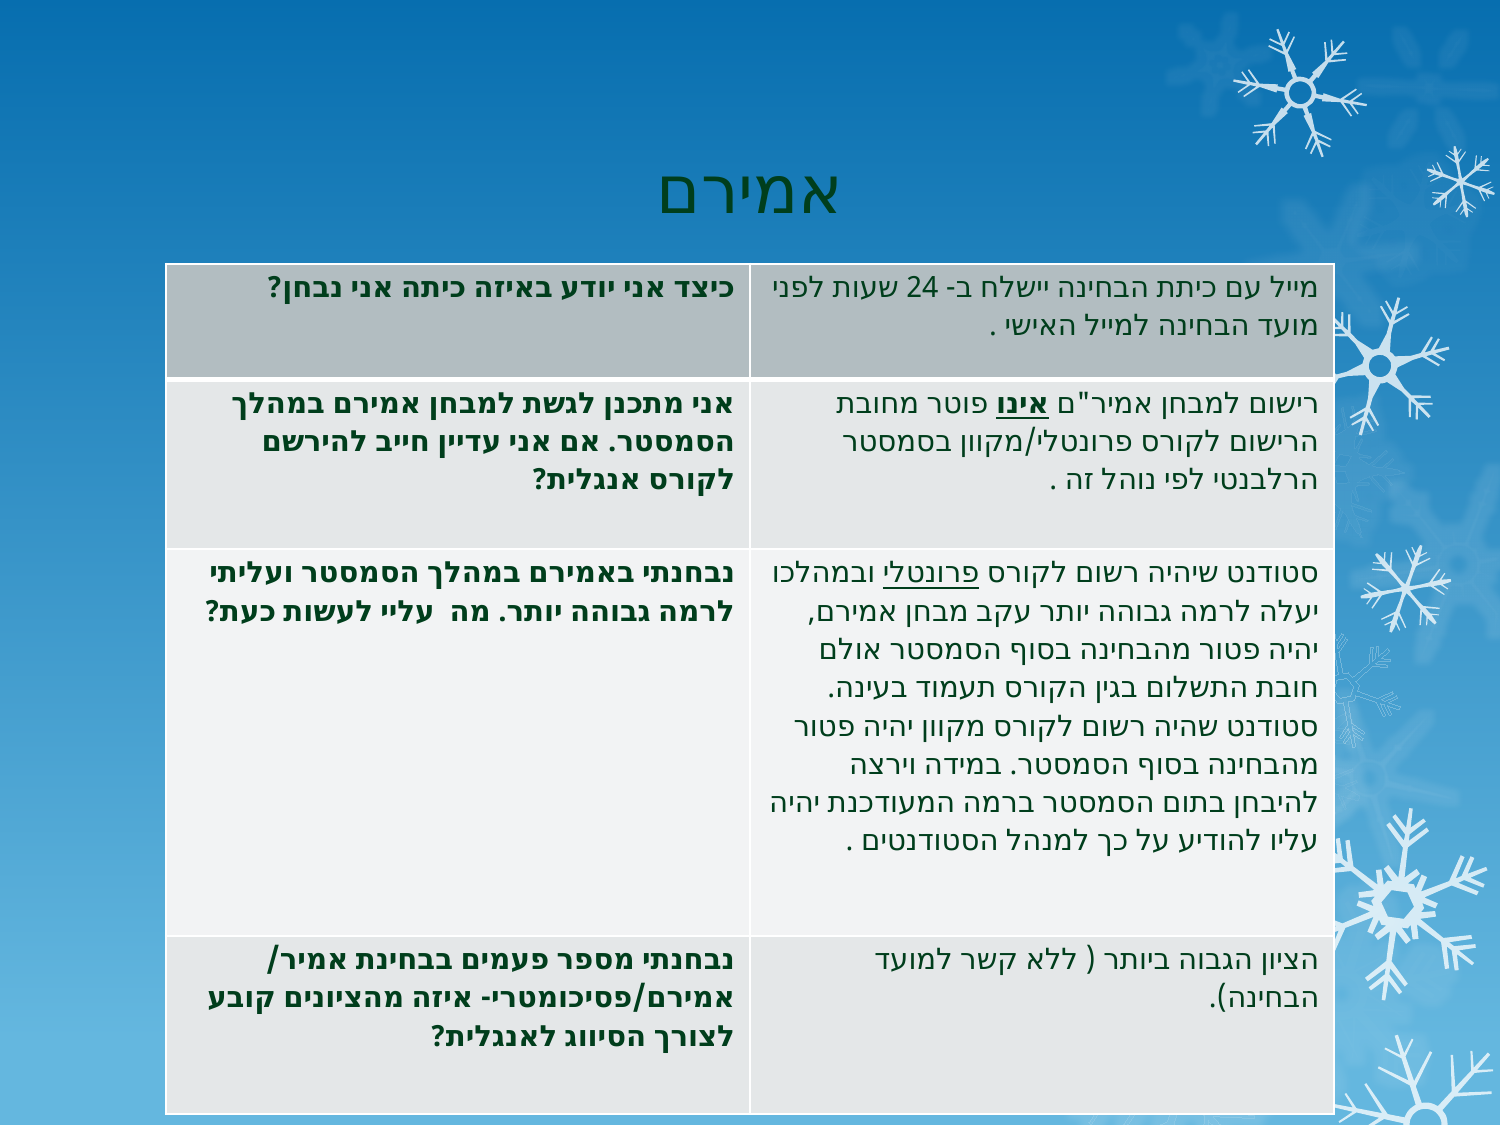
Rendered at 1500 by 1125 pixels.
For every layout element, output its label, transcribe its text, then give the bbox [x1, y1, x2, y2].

table_cell הציון הגבוה ביותר ( ללא קשר למועד הבחינה). [751, 937, 1333, 1113]
table_header מייל עם כיתת הבחינה יישלח ב- 24 שעות לפני מועד הבחינה למייל האישי . [751, 265, 1333, 377]
table_cell סטודנט שיהיה רשום לקורס פרונטלי ובמהלכו יעלה לרמה גבוהה יותר עקב מבחן אמירם, יהיה פטור מהבחינה בסוף הסמסטר אולם חובת התשלום בגין הקורס תעמוד בעינה. סטודנט שהיה רשום לקורס מקוון יהיה פטור מהבחינה בסוף הסמסטר. במידה וירצה להיבחן בתום הסמסטר ברמה המעודכנת יהיה עליו להודיע על כך למנהל הסטודנטים . [751, 550, 1333, 935]
table_cell רישום למבחן אמיר"ם אינו פוטר מחובת הרישום לקורס פרונטלי/מקוון בסמסטר הרלבנטי לפי נוהל זה . [751, 382, 1333, 548]
table_cell נבחנתי באמירם במהלך הסמסטר ועליתי לרמה גבוהה יותר. מה עליי לעשות כעת? [167, 550, 749, 935]
title אמירם [165, 110, 1335, 263]
table_header כיצד אני יודע באיזה כיתה אני נבחן? [167, 265, 749, 377]
table_cell אני מתכנן לגשת למבחן אמירם במהלך הסמסטר. אם אני עדיין חייב להירשם לקורס אנגלית? [167, 382, 749, 548]
table_cell נבחנתי מספר פעמים בבחינת אמיר/ אמירם/פסיכומטרי- איזה מהציונים קובע לצורך הסיווג לאנגלית? [167, 937, 749, 1113]
